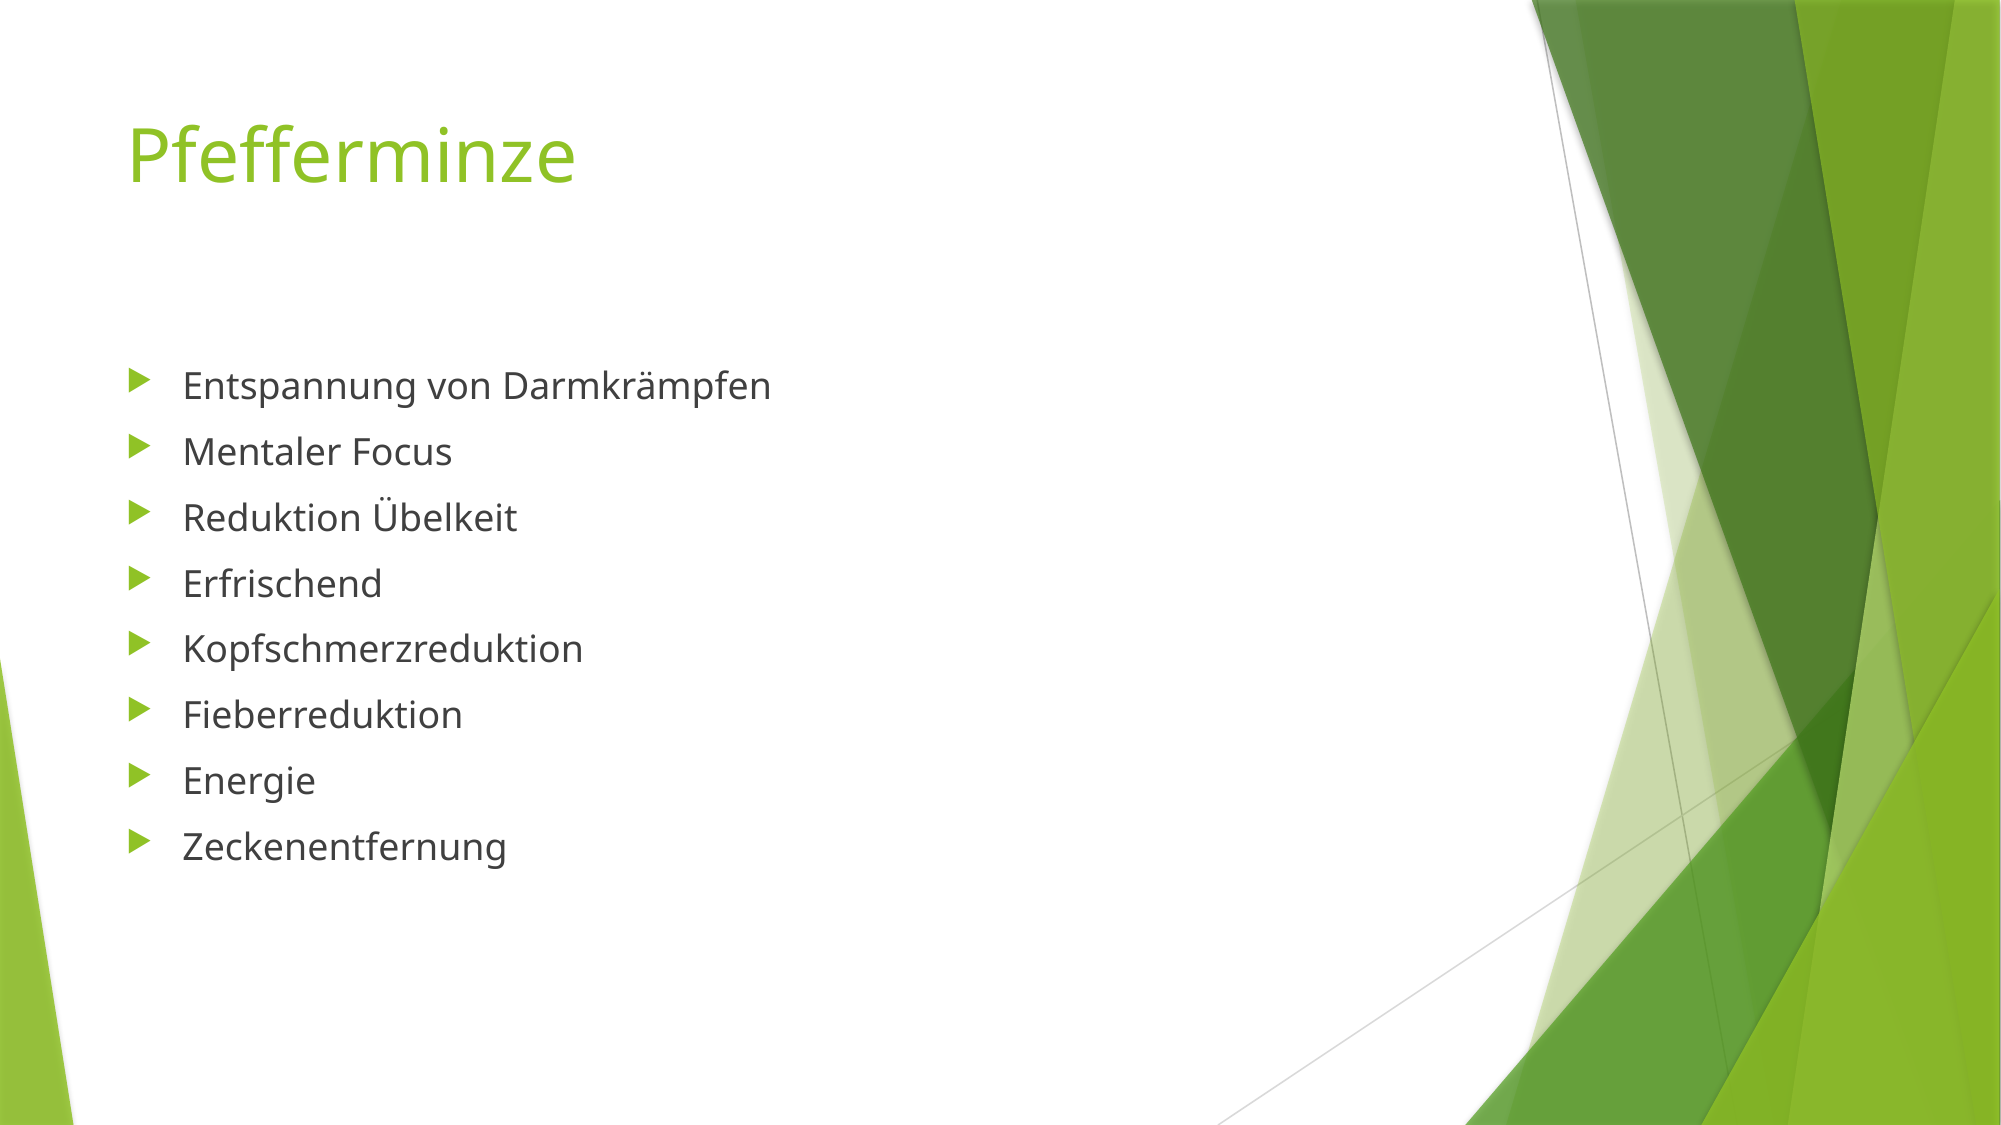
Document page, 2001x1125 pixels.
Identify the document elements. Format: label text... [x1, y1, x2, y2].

list Entspannung von Darmkrämpfen Mentaler Focus Reduktion Übelkeit Erfrischend Kopfschmerzreduktion Fieberreduktion Energie Zeckenentfernung [111, 354, 1522, 992]
title Pfefferminze [111, 99, 1522, 317]
